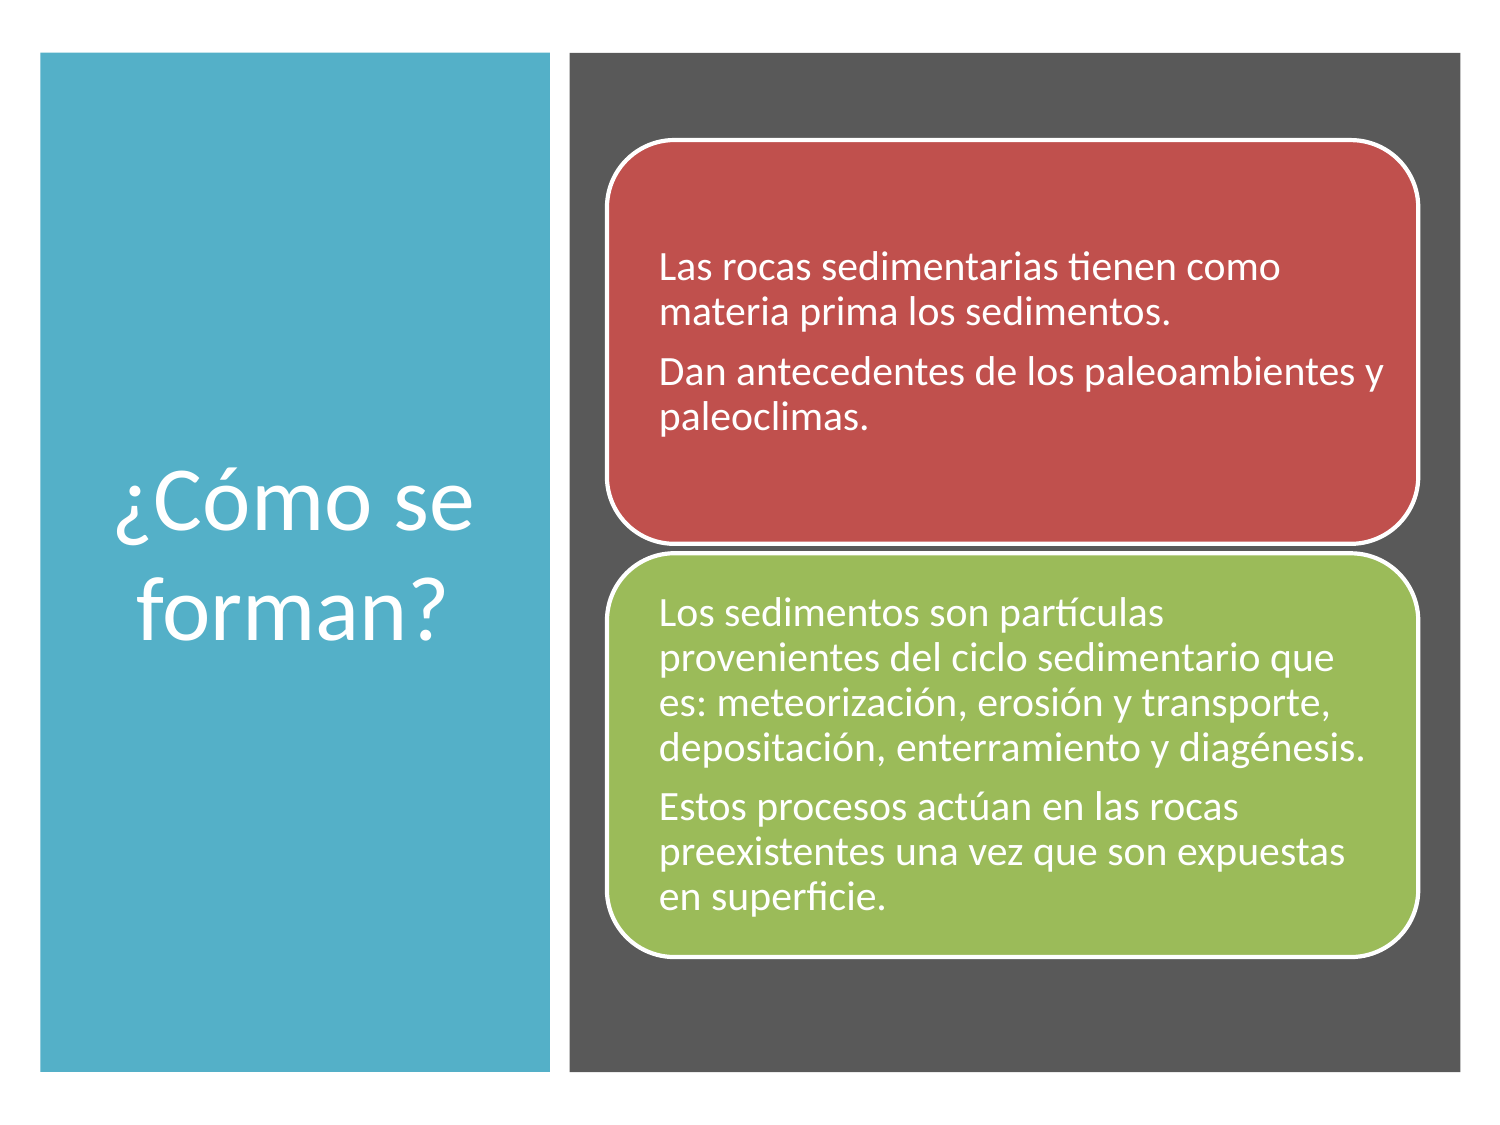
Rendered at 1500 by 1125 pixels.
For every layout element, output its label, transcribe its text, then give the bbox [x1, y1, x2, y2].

title ¿Cómo se forman? [64, 95, 523, 1002]
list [606, 95, 1419, 1002]
text_box [38, 51, 552, 1074]
text_box [567, 51, 1462, 1074]
